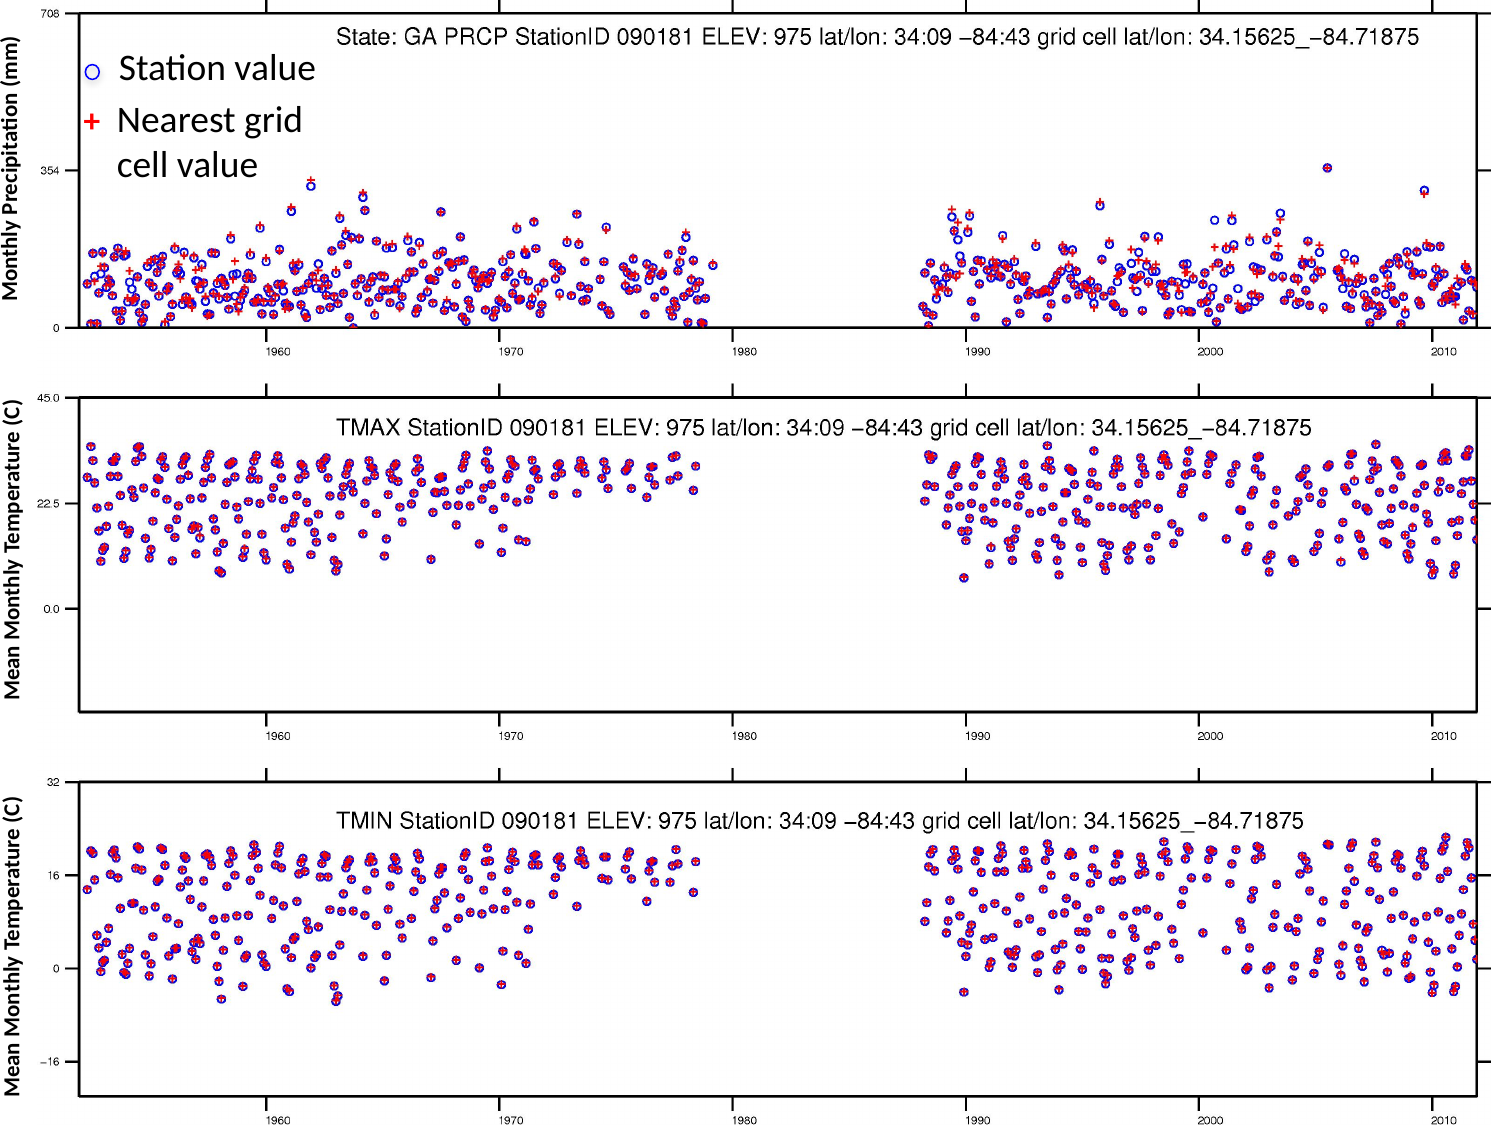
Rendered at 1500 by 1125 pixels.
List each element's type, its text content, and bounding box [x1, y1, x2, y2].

text_box Mean Monthly Temperature (C) [0, 769, 32, 1125]
text_box Monthly Precipitation (mm) [0, 7, 30, 331]
picture [37, 0, 1491, 1125]
text_box Mean Monthly Temperature (C) [0, 372, 32, 729]
